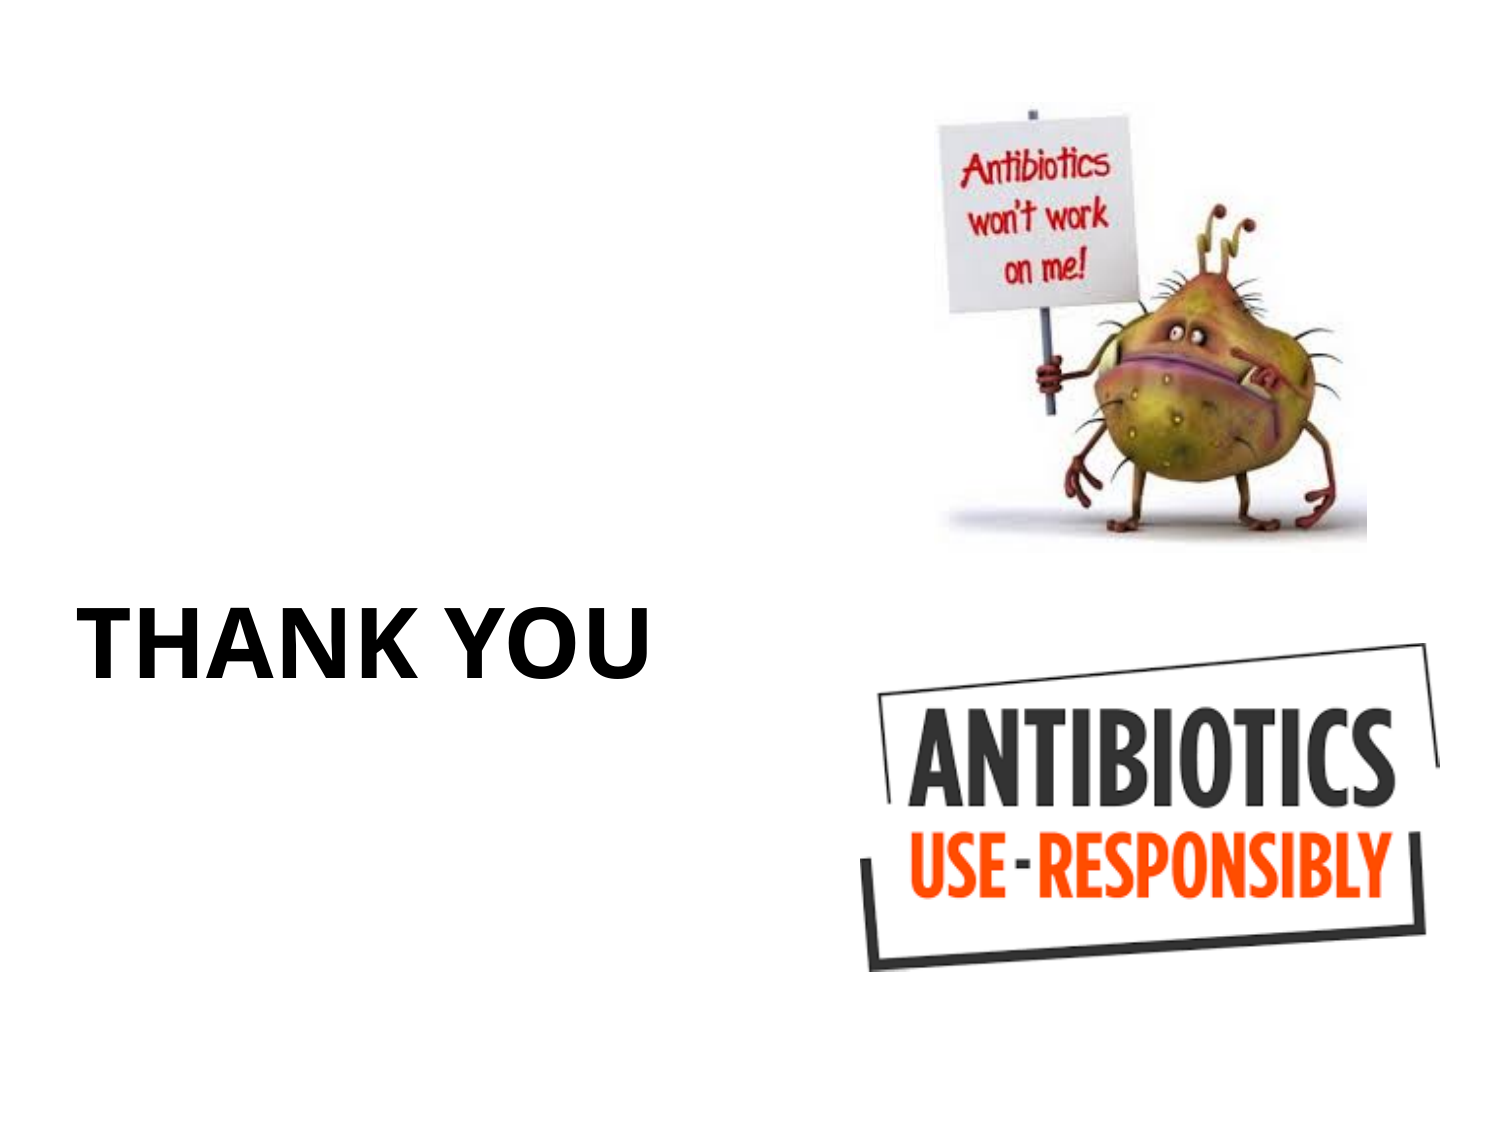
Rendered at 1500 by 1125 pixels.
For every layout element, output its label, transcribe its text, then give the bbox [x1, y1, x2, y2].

picture [860, 643, 1440, 972]
text_box THANK YOU [60, 181, 678, 707]
picture [933, 102, 1367, 553]
